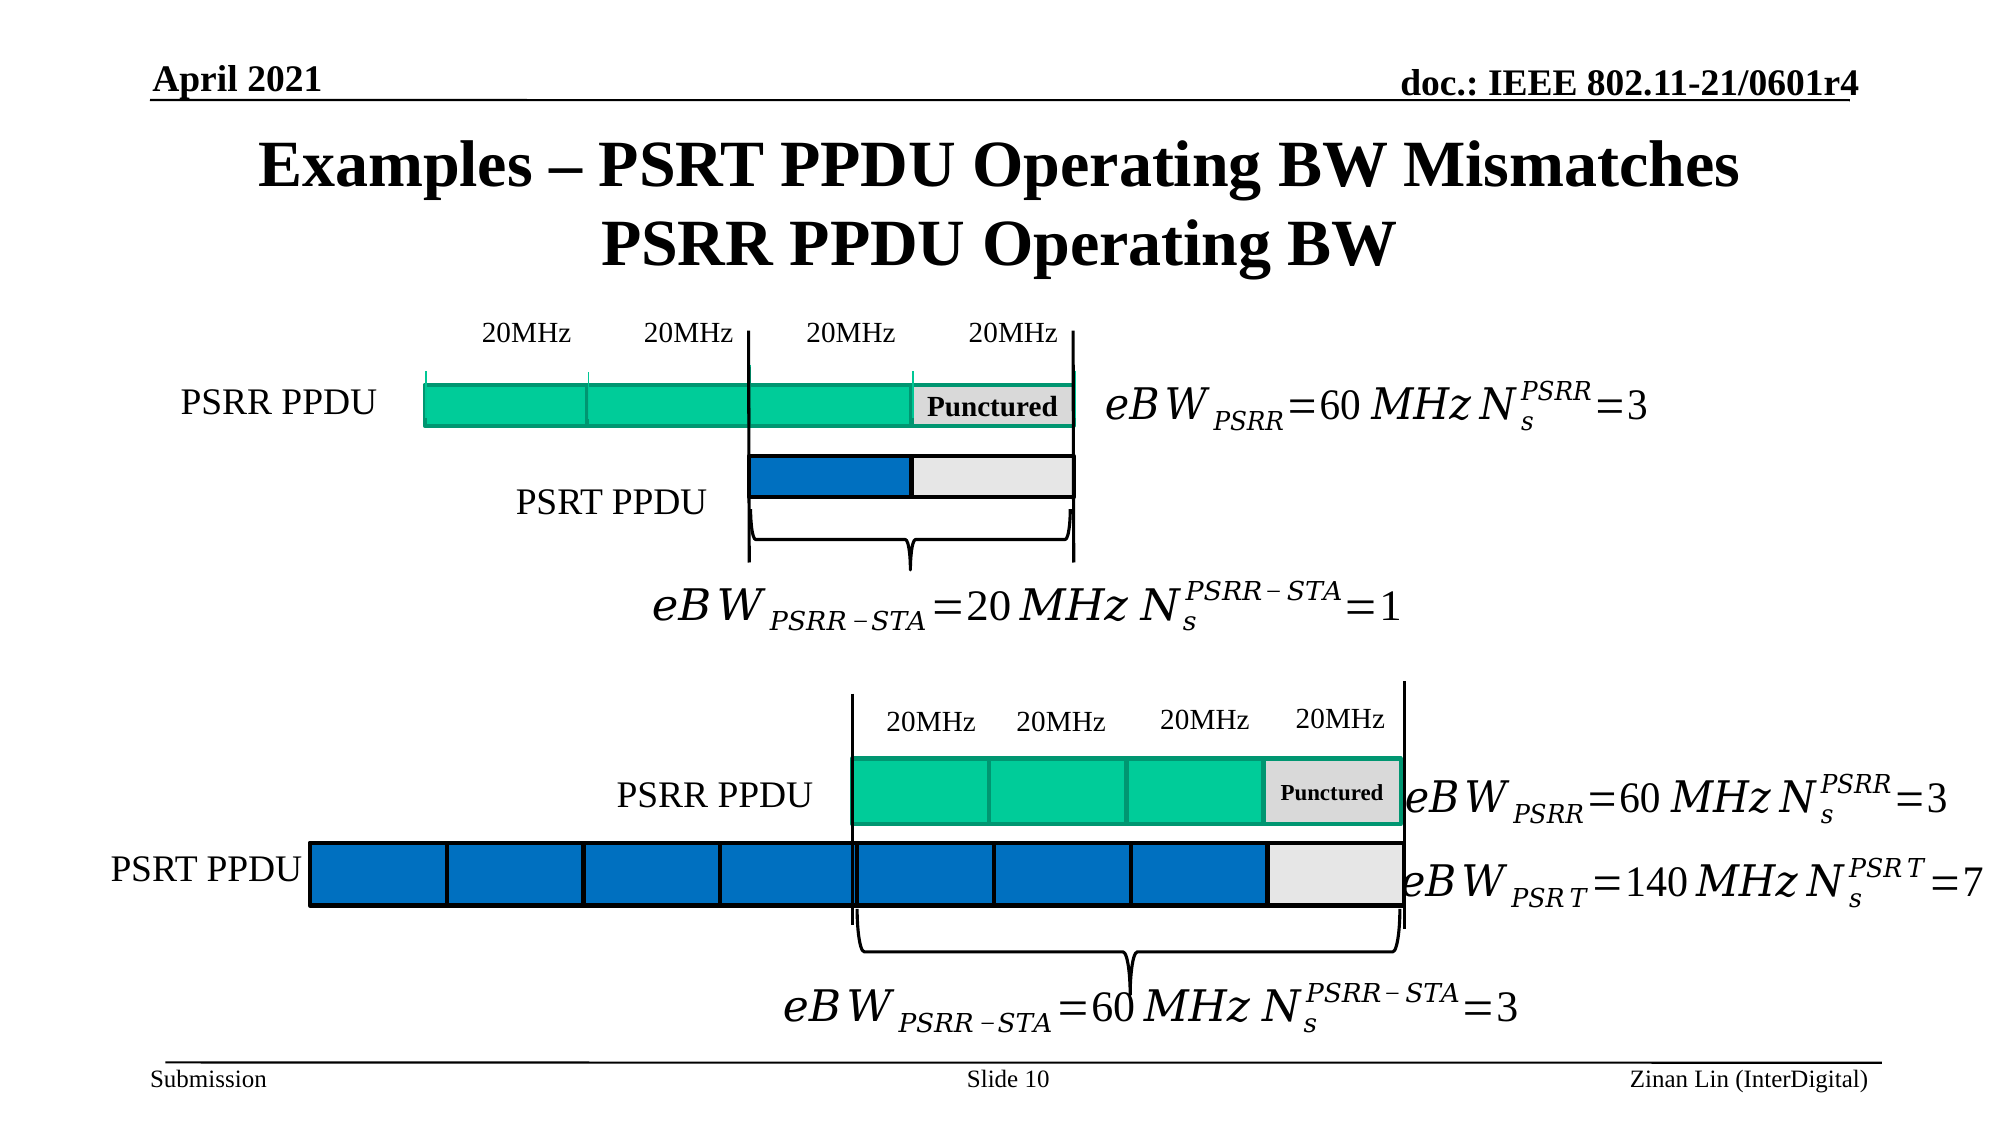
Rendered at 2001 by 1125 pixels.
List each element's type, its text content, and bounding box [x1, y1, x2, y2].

text_box 20MHz [871, 694, 992, 745]
text_box 20MHz [629, 305, 749, 356]
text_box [858, 842, 1400, 906]
text_box 20MHz [467, 305, 587, 356]
text_box PSRT PPDU [95, 836, 318, 897]
text_box 20MHz [791, 305, 911, 356]
text_box 20MHz [1001, 694, 1121, 745]
text_box [857, 914, 1400, 995]
text_box PSRR PPDU [165, 369, 393, 430]
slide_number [152, 54, 563, 100]
text_box PSRT PPDU [501, 469, 723, 530]
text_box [754, 384, 1069, 426]
text_box 20MHz [953, 305, 1074, 356]
footer Zinan Lin (InterDigital) [1171, 1061, 1869, 1093]
text_box 20MHz [1280, 691, 1400, 742]
text_box [754, 509, 1069, 570]
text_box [858, 758, 1400, 825]
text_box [309, 842, 848, 906]
text_box PSRR PPDU [601, 762, 829, 823]
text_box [424, 384, 744, 426]
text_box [754, 455, 1069, 498]
slide_number Slide 10 [950, 1061, 1067, 1123]
title Examples – PSRT PPDU Operating BW Mismatches PSRR PPDU Operating BW [149, 112, 1850, 288]
text_box 20MHz [1145, 693, 1265, 744]
